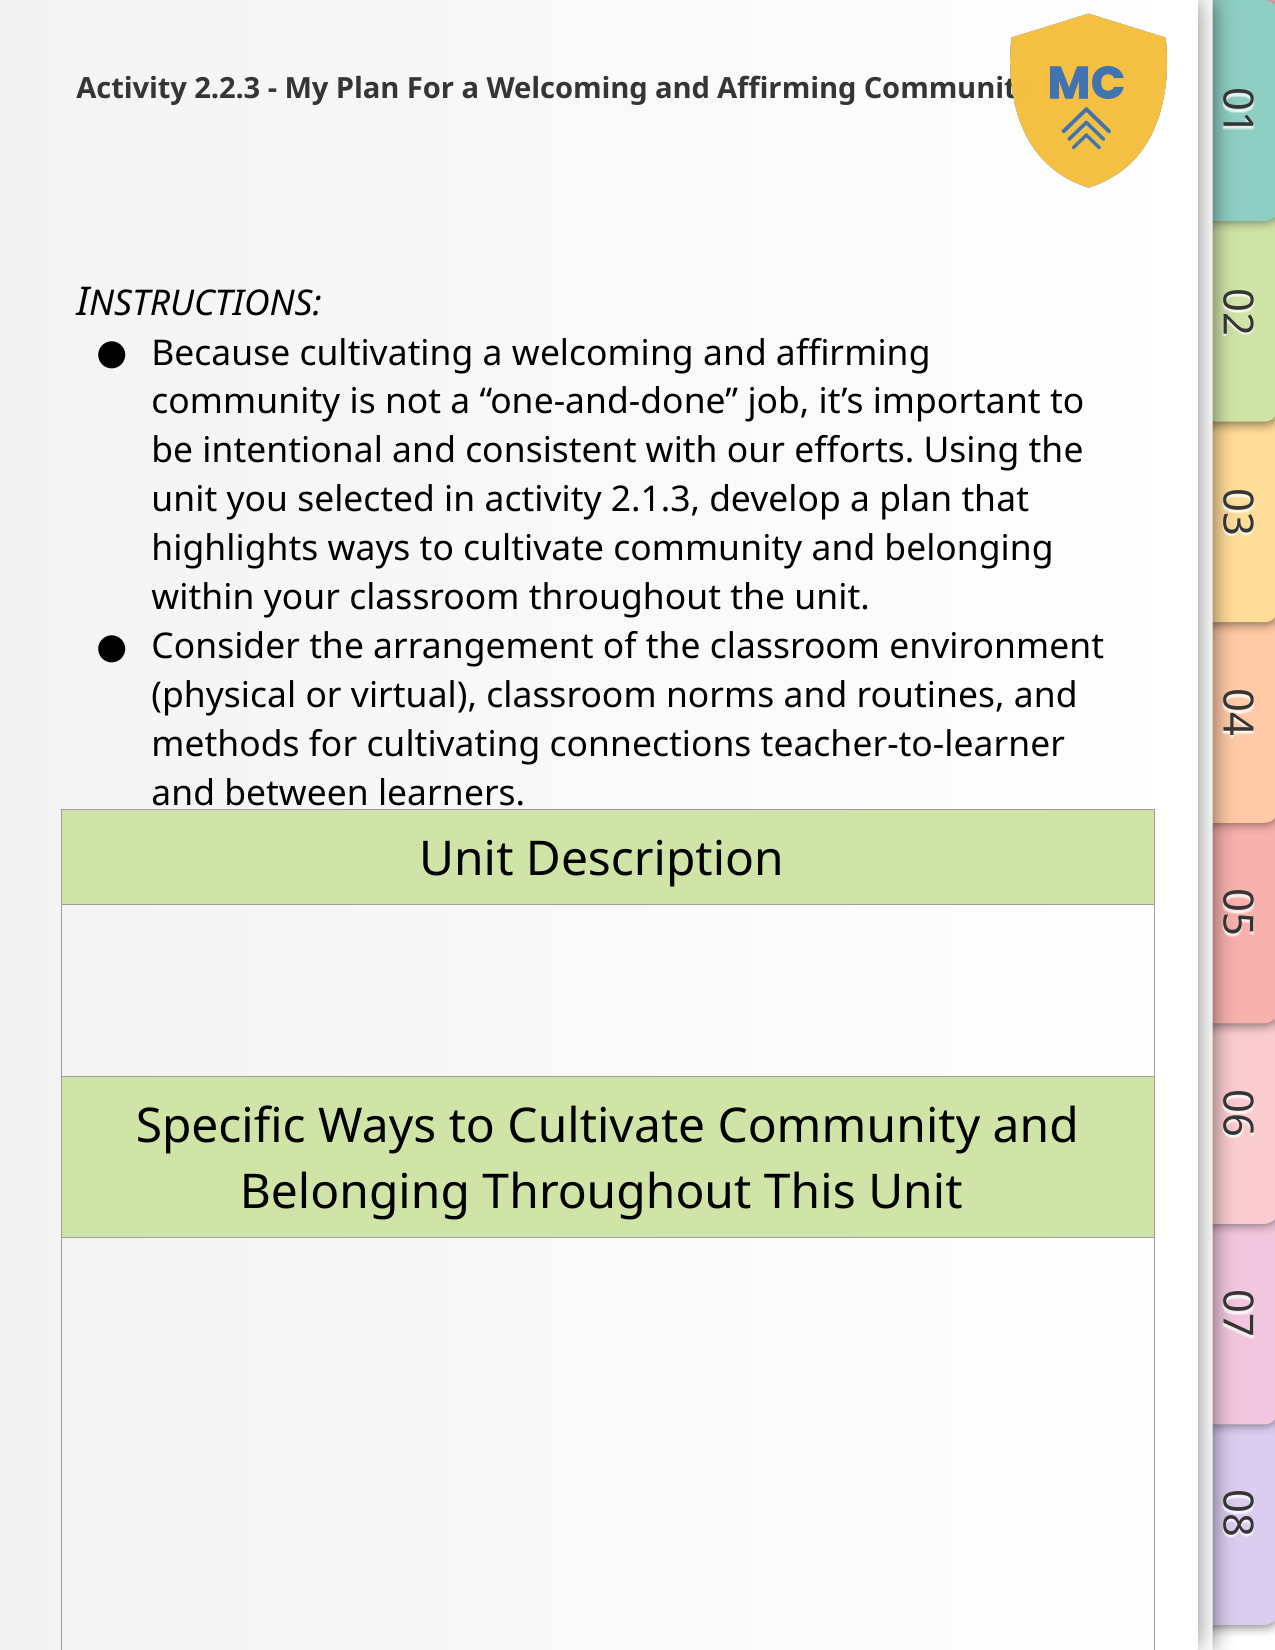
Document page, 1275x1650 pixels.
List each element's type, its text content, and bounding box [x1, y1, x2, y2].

table_header Unit Description [62, 810, 1154, 904]
text_box [1209, 861, 1275, 1032]
text_box [1209, 1429, 1275, 1601]
table_cell [62, 1238, 1154, 1650]
picture [993, 5, 1184, 196]
text_box [1209, 425, 1275, 610]
title Activity 2.2.3 - My Plan For a Welcoming and Affirming Community [61, 52, 988, 149]
text_box [1209, 1243, 1275, 1414]
table_cell [62, 905, 1154, 1076]
text_box [1209, 654, 1275, 825]
list INSTRUCTIONS: Because cultivating a welcoming and affirming community is not a “one-and-done” job, it’s important to be intentional and consistent with our efforts. Using the unit you selected in activity 2.1.3, develop a plan that highlights ways to cultivate community and belonging within your classroom throughout the unit. Consider the arrangement of the classroom environment (physical or virtual), classroom norms and routines, and methods for cultivating connections teacher-to-learner and between learners. [61, 260, 1131, 809]
text_box [1209, 23, 1275, 195]
text_box [1209, 1052, 1275, 1223]
table_cell Specific Ways to Cultivate Community and Belonging Throughout This Unit [62, 1077, 1154, 1237]
text_box [1209, 224, 1275, 395]
